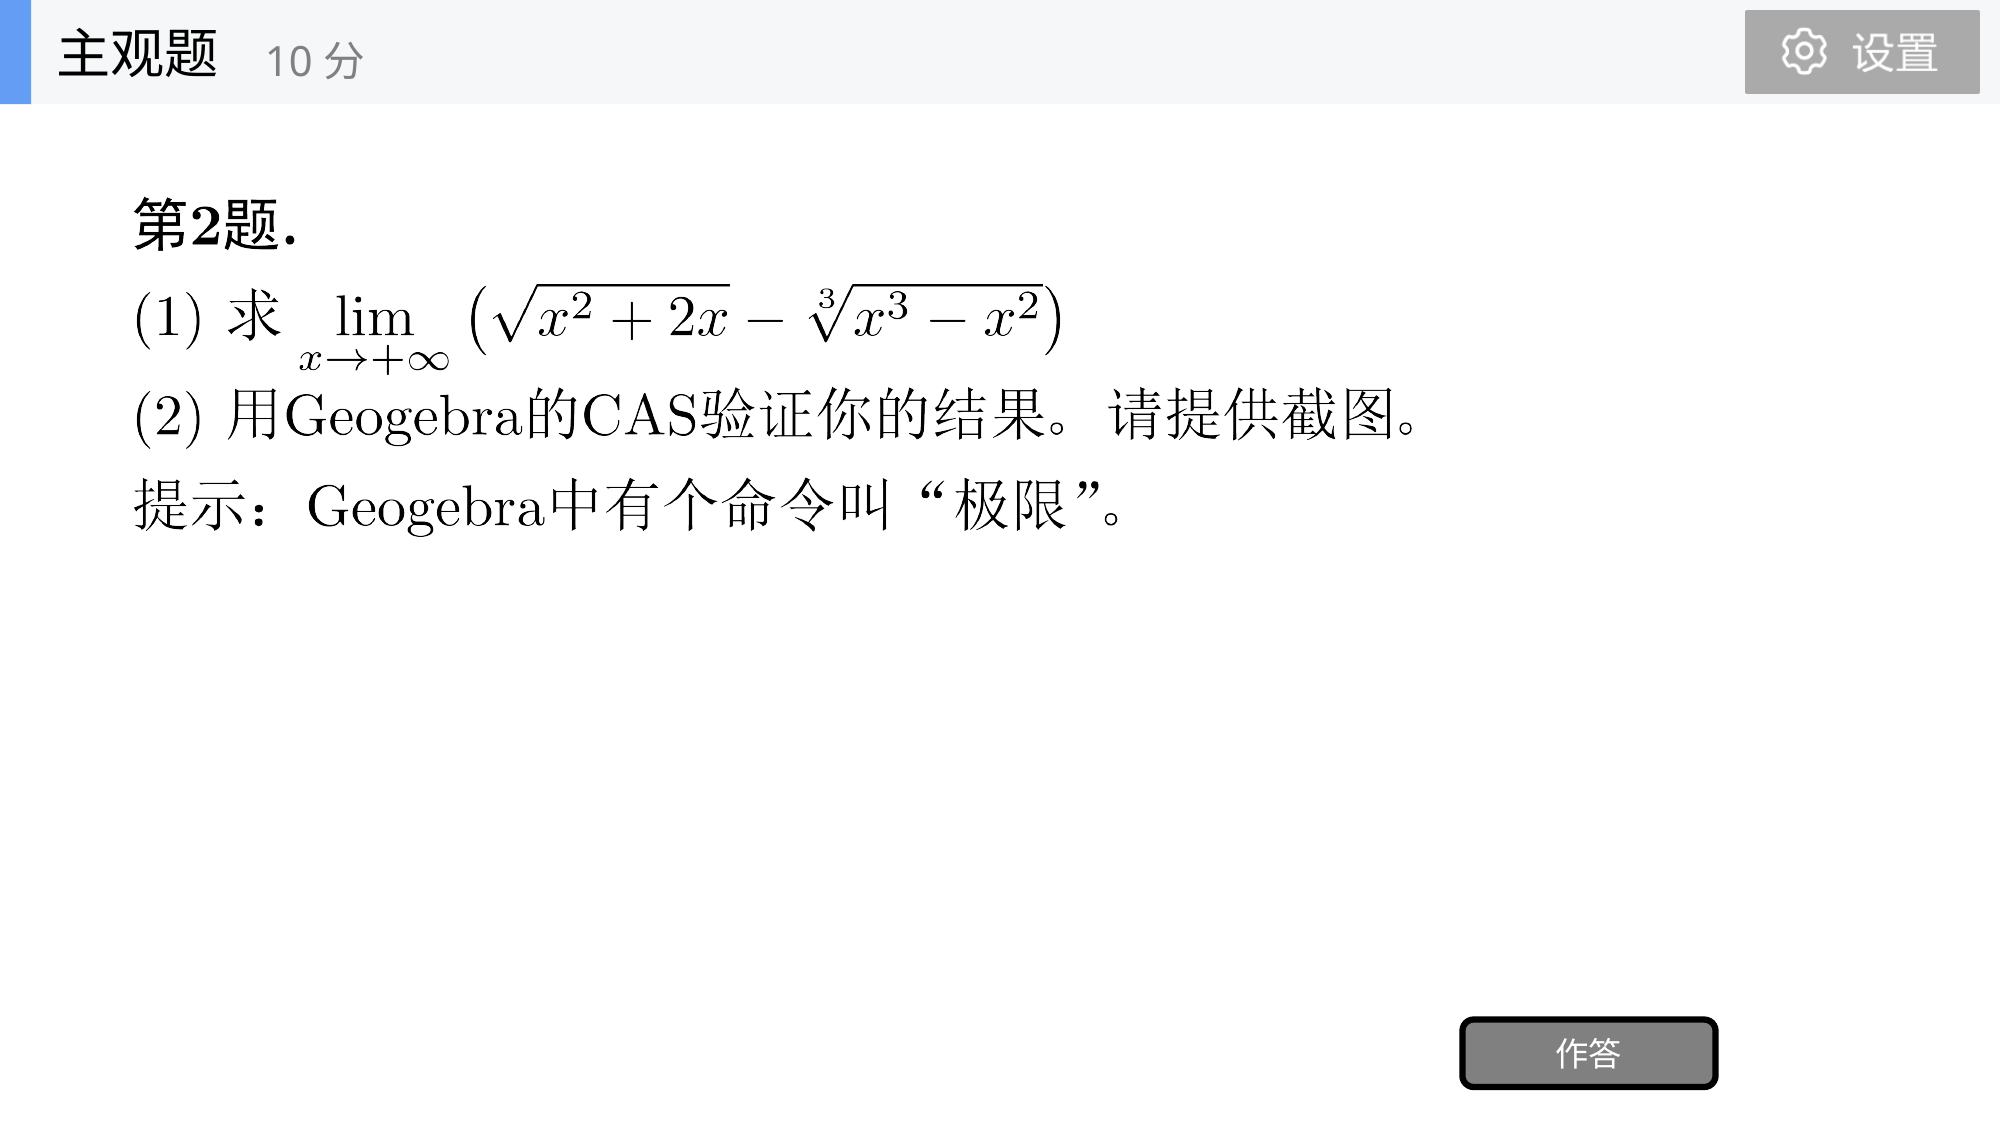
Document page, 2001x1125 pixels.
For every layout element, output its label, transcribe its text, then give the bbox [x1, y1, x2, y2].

text_box 作答 [1461, 1018, 1717, 1089]
picture [133, 196, 1412, 537]
picture [1745, 10, 1980, 94]
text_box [0, 0, 2000, 105]
text_box [200, 105, 1800, 456]
